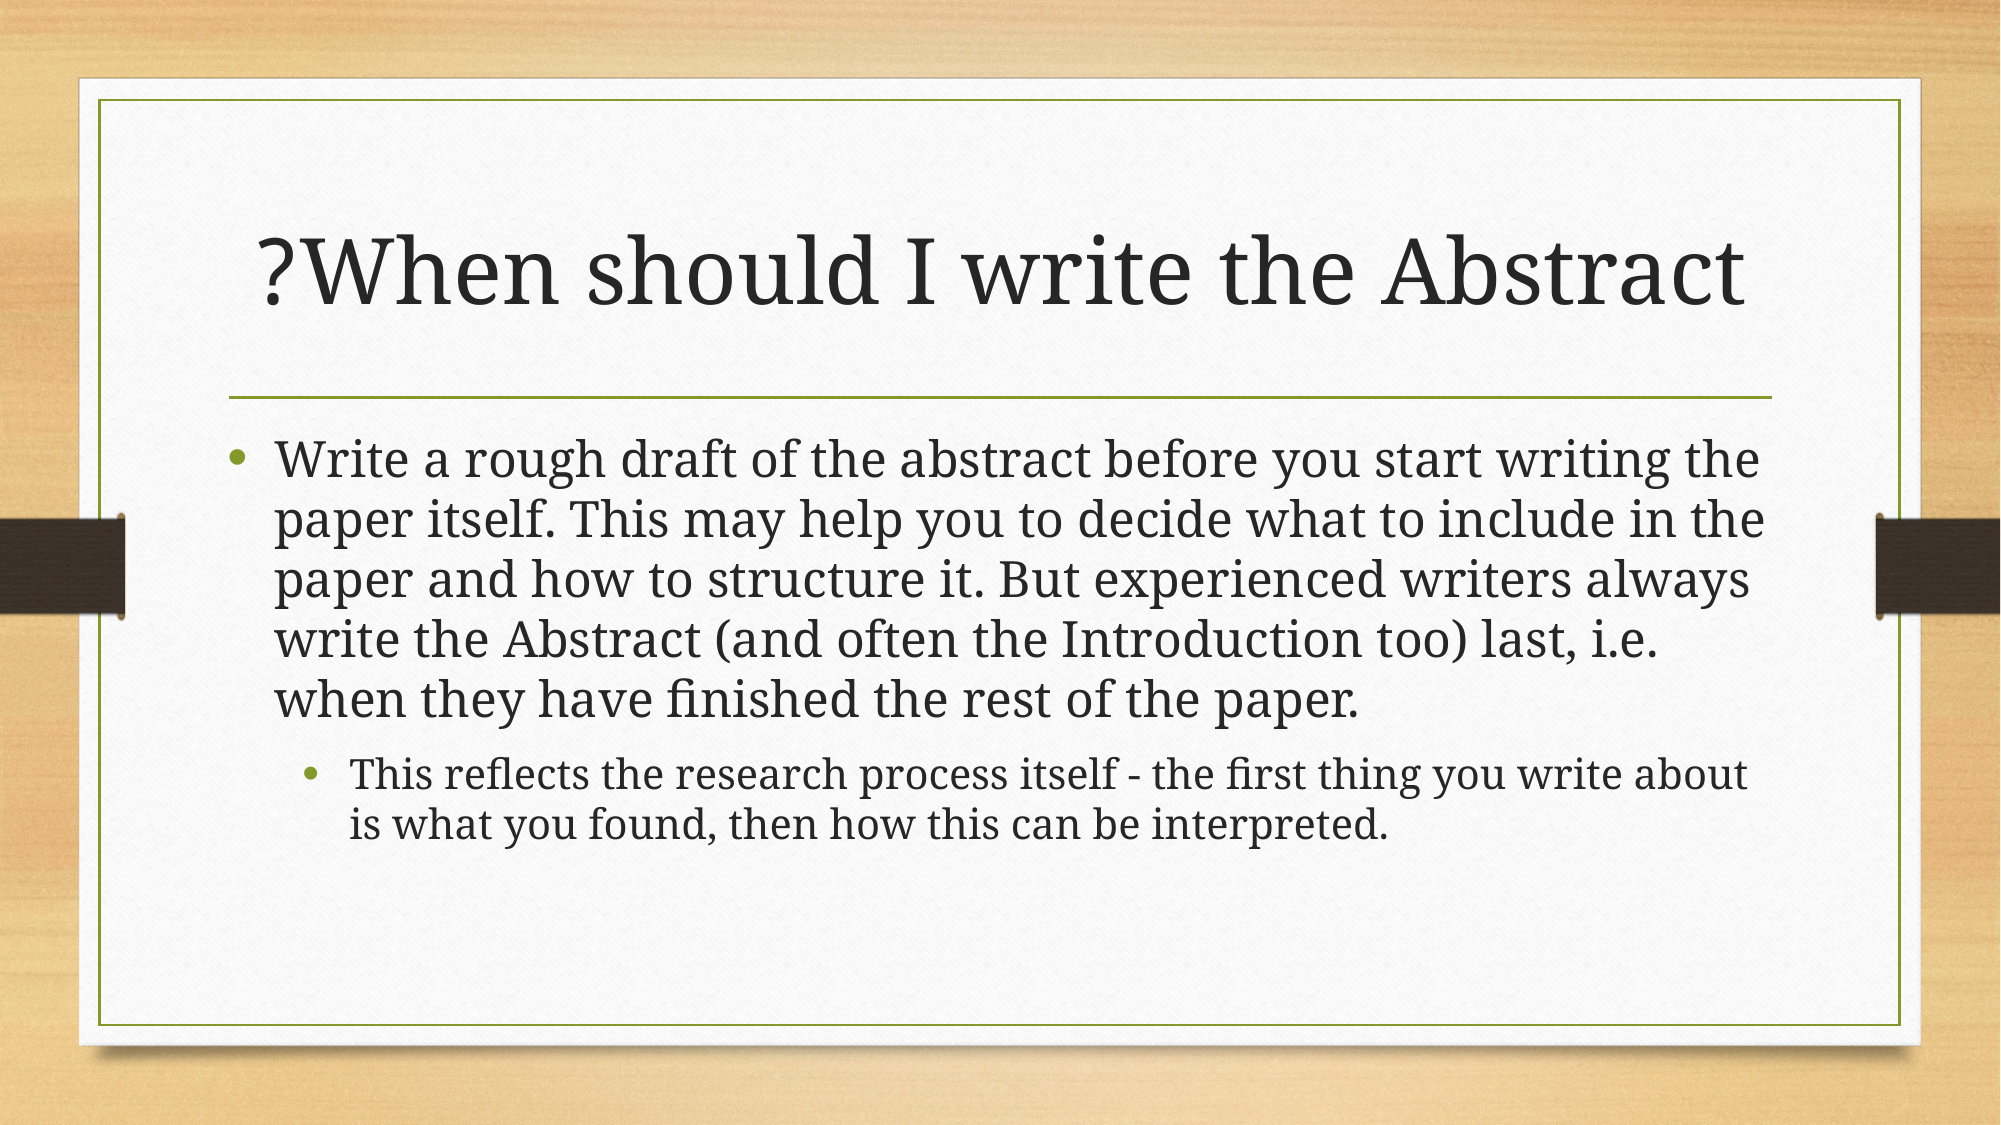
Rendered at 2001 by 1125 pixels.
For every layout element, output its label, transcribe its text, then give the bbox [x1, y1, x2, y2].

title When should I write the Abstract? [212, 161, 1788, 375]
list Write a rough draft of the abstract before you start writing the paper itself. This may help you to decide what to include in the paper and how to structure it. But experienced writers always write the Abstract (and often the Introduction too) last, i.e. when they have finished the rest of the paper. This reflects the research process itself - the first thing you write about is what you found, then how this can be interpreted. [212, 419, 1788, 964]
picture [0, 0, 2001, 1125]
